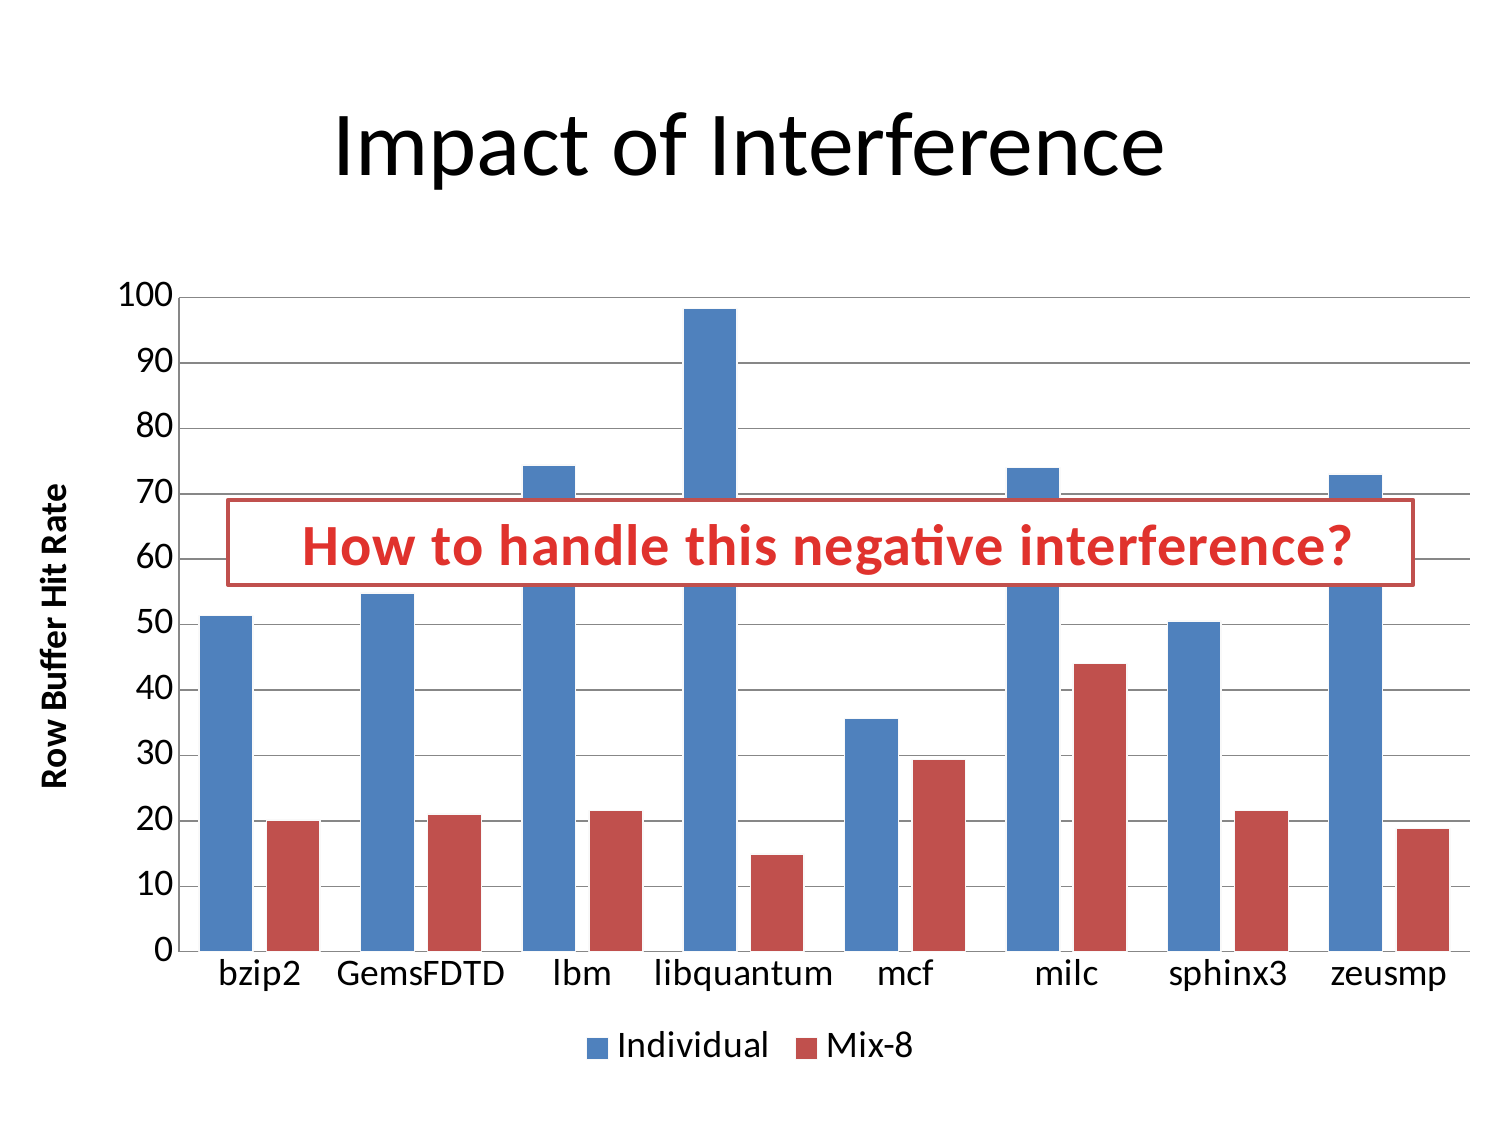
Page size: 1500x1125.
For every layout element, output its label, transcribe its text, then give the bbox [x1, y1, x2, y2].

chart [0, 262, 1500, 1076]
title Impact of Interference [75, 45, 1425, 233]
